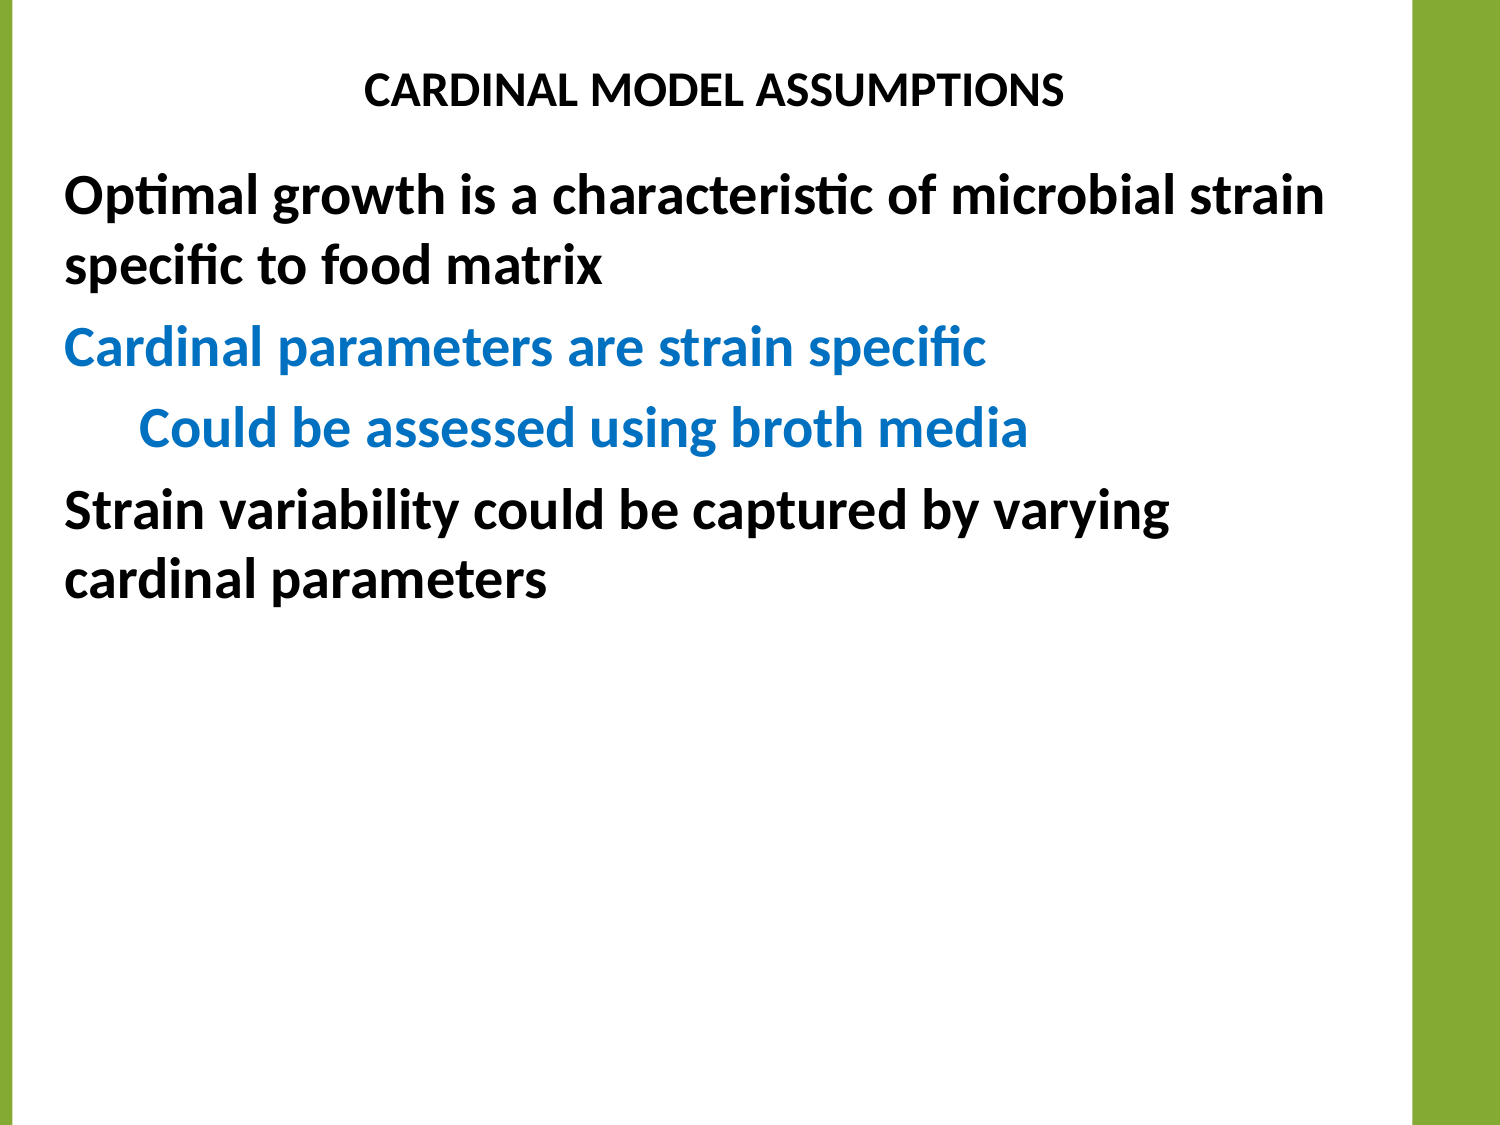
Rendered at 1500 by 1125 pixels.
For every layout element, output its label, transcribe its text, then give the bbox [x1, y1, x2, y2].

title Cardinal model assumptions [53, 31, 1376, 143]
list Optimal growth is a characteristic of microbial strain specific to food matrix Cardinal parameters are strain specific Could be assessed using broth media Strain variability could be captured by varying cardinal parameters [50, 149, 1375, 1025]
